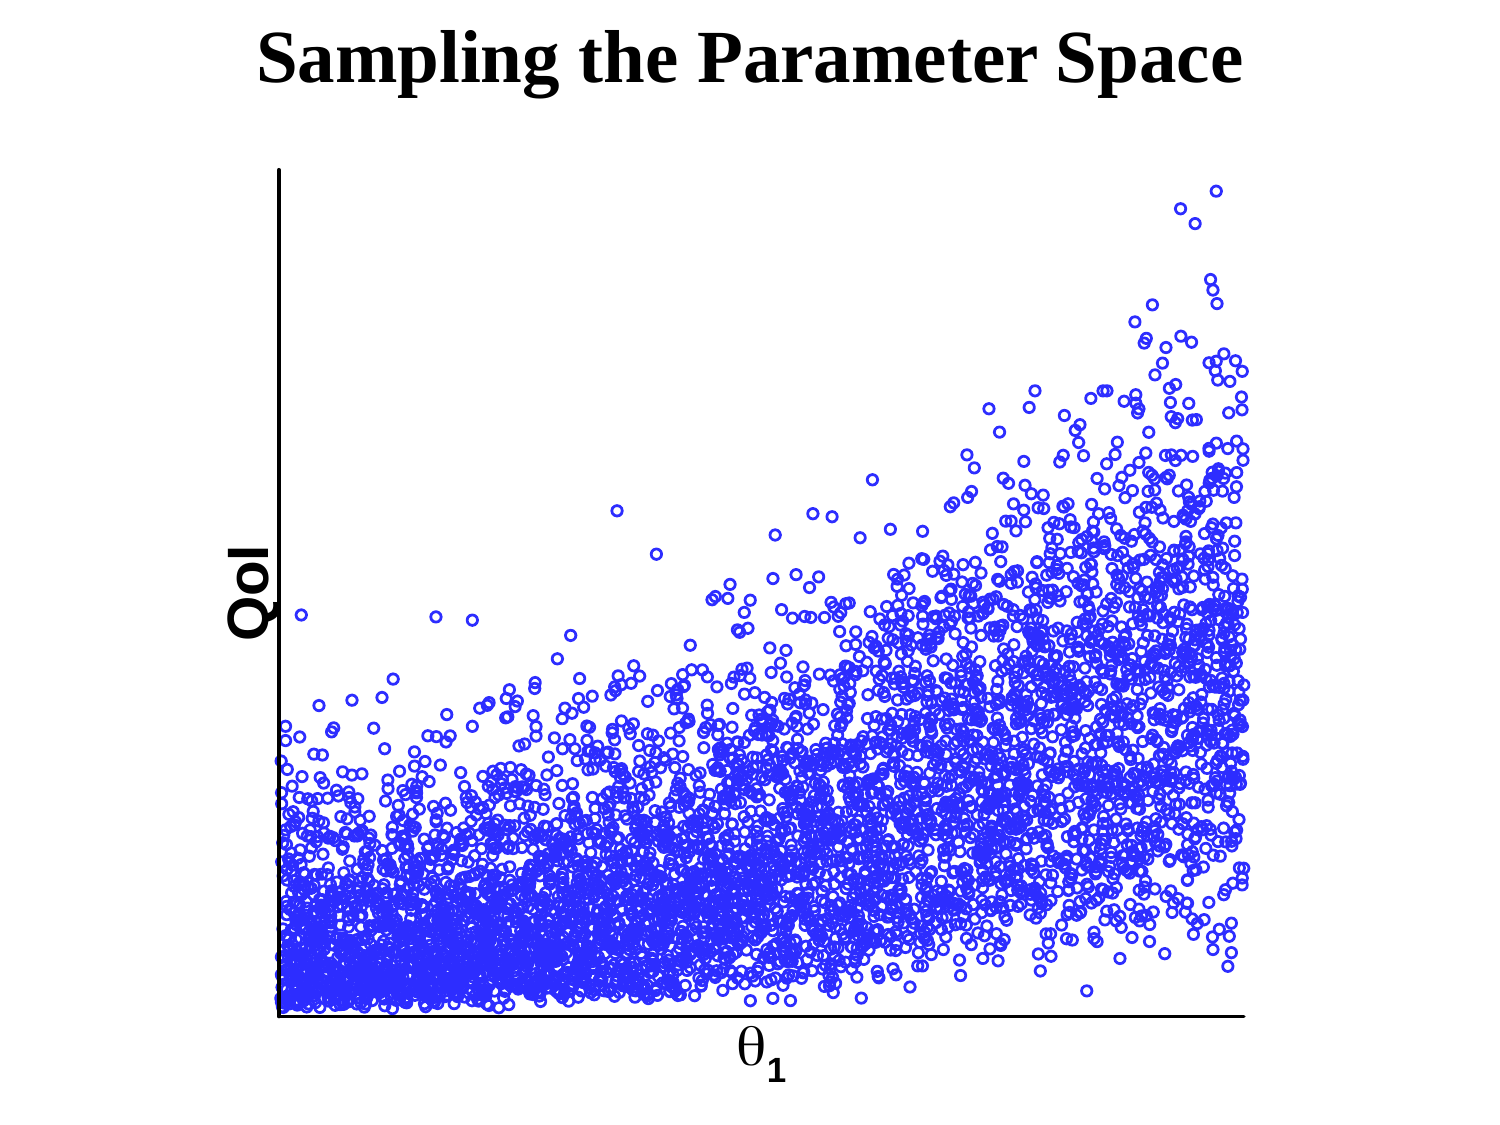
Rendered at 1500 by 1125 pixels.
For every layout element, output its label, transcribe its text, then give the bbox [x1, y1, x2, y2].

text_box Sampling the Parameter Space [74, 0, 1425, 105]
picture [224, 149, 1276, 1084]
